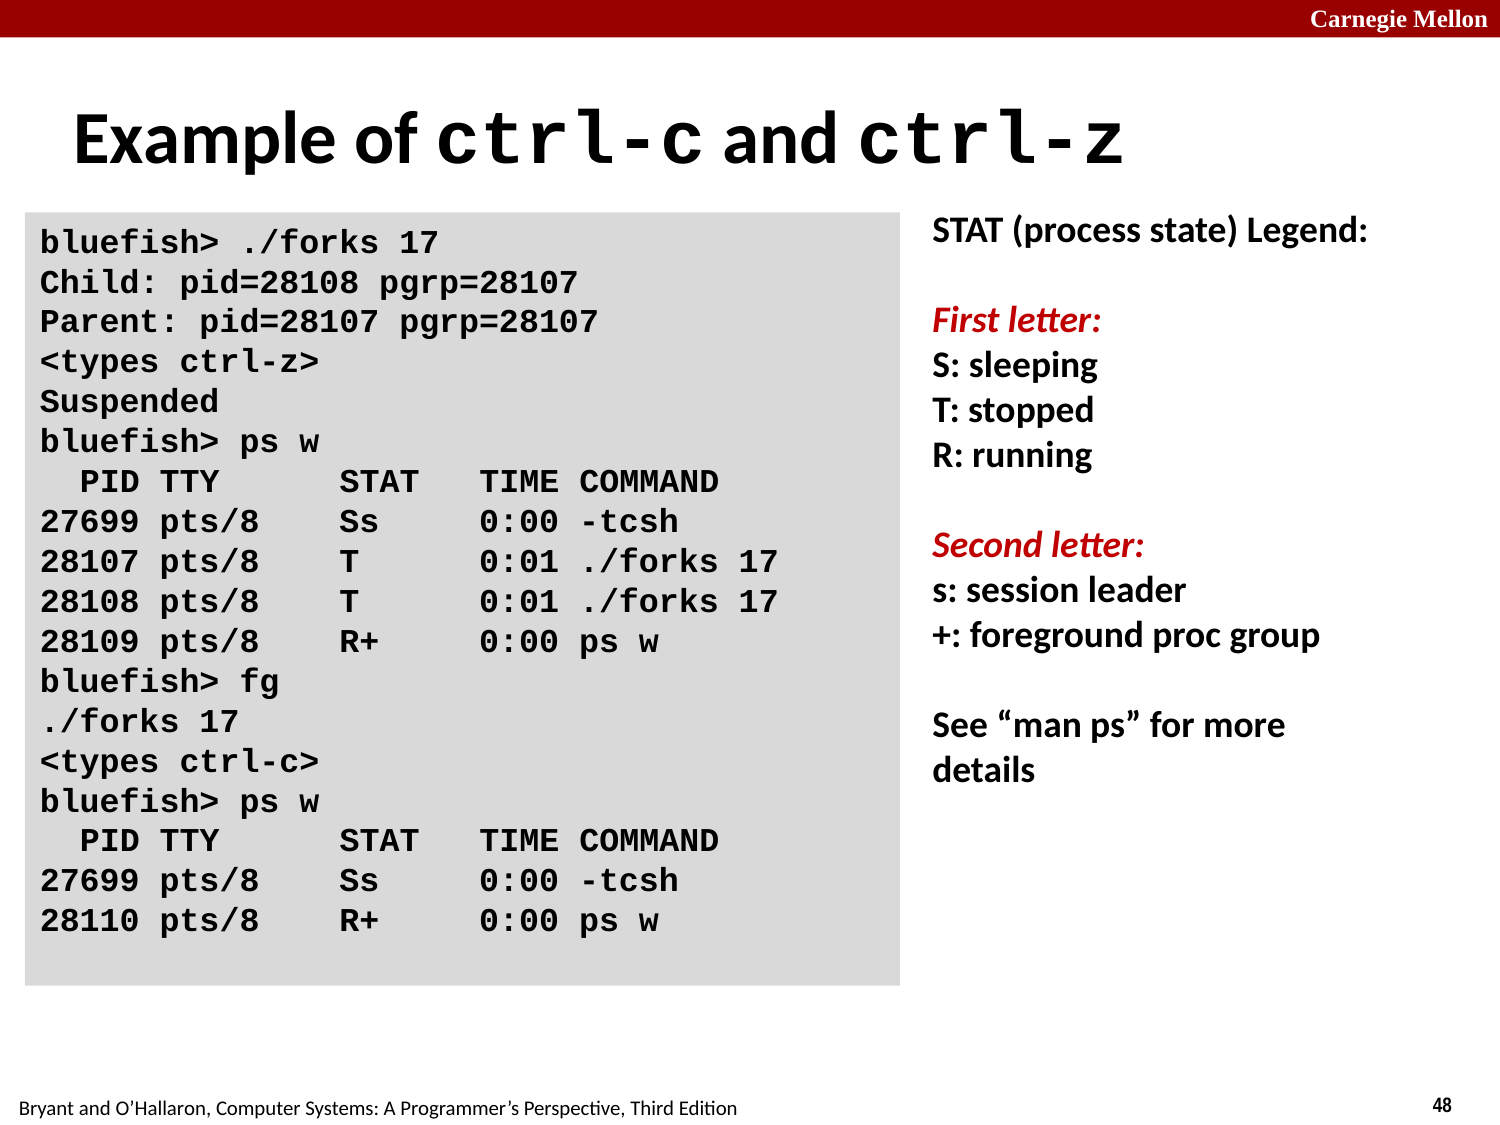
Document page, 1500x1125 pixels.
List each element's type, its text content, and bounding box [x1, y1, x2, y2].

text_box STAT (process state) Legend: First letter: S: sleeping T: stopped R: running Second letter: s: session leader +: foreground proc group See “man ps” for more details [924, 198, 1438, 798]
title Example of ctrl-c and ctrl-z [58, 71, 1305, 197]
text_box bluefish> ./forks 17 Child: pid=28108 pgrp=28107 Parent: pid=28107 pgrp=28107 <types ctrl-z> Suspended bluefish> ps w PID TTY STAT TIME COMMAND 27699 pts/8 Ss 0:00 -tcsh 28107 pts/8 T 0:01 ./forks 17 28108 pts/8 T 0:01 ./forks 17 28109 pts/8 R+ 0:00 ps w bluefish> fg ./forks 17 <types ctrl-c> bluefish> ps w PID TTY STAT TIME COMMAND 27699 pts/8 Ss 0:00 -tcsh 28110 pts/8 R+ 0:00 ps w [24, 212, 900, 986]
